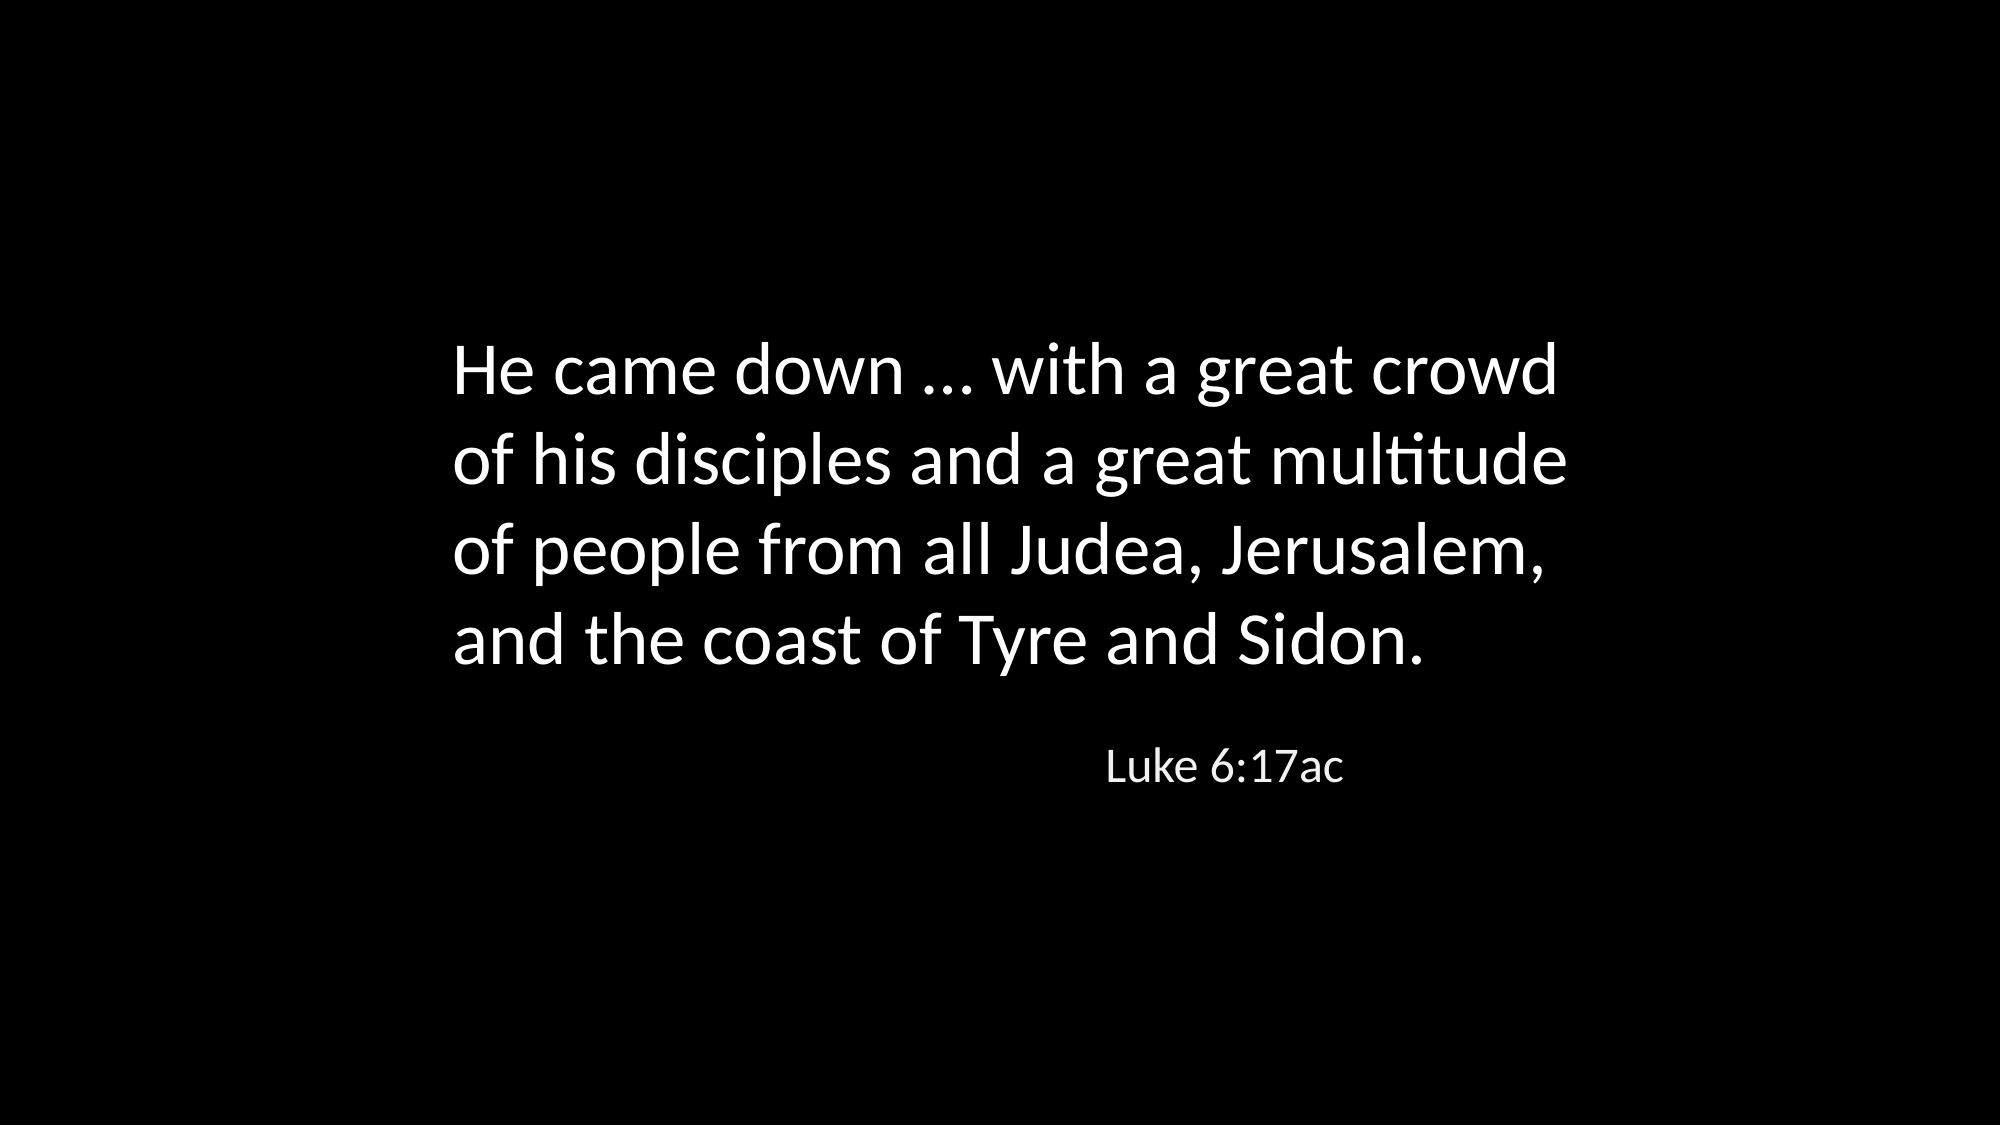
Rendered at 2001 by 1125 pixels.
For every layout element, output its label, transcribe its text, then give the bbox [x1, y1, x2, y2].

text_box Luke 6:17ac [950, 724, 1500, 800]
text_box He came down … with a great crowd of his disciples and a great multitude of people from all Judea, Jerusalem, and the coast of Tyre and Sidon. [437, 312, 1600, 688]
